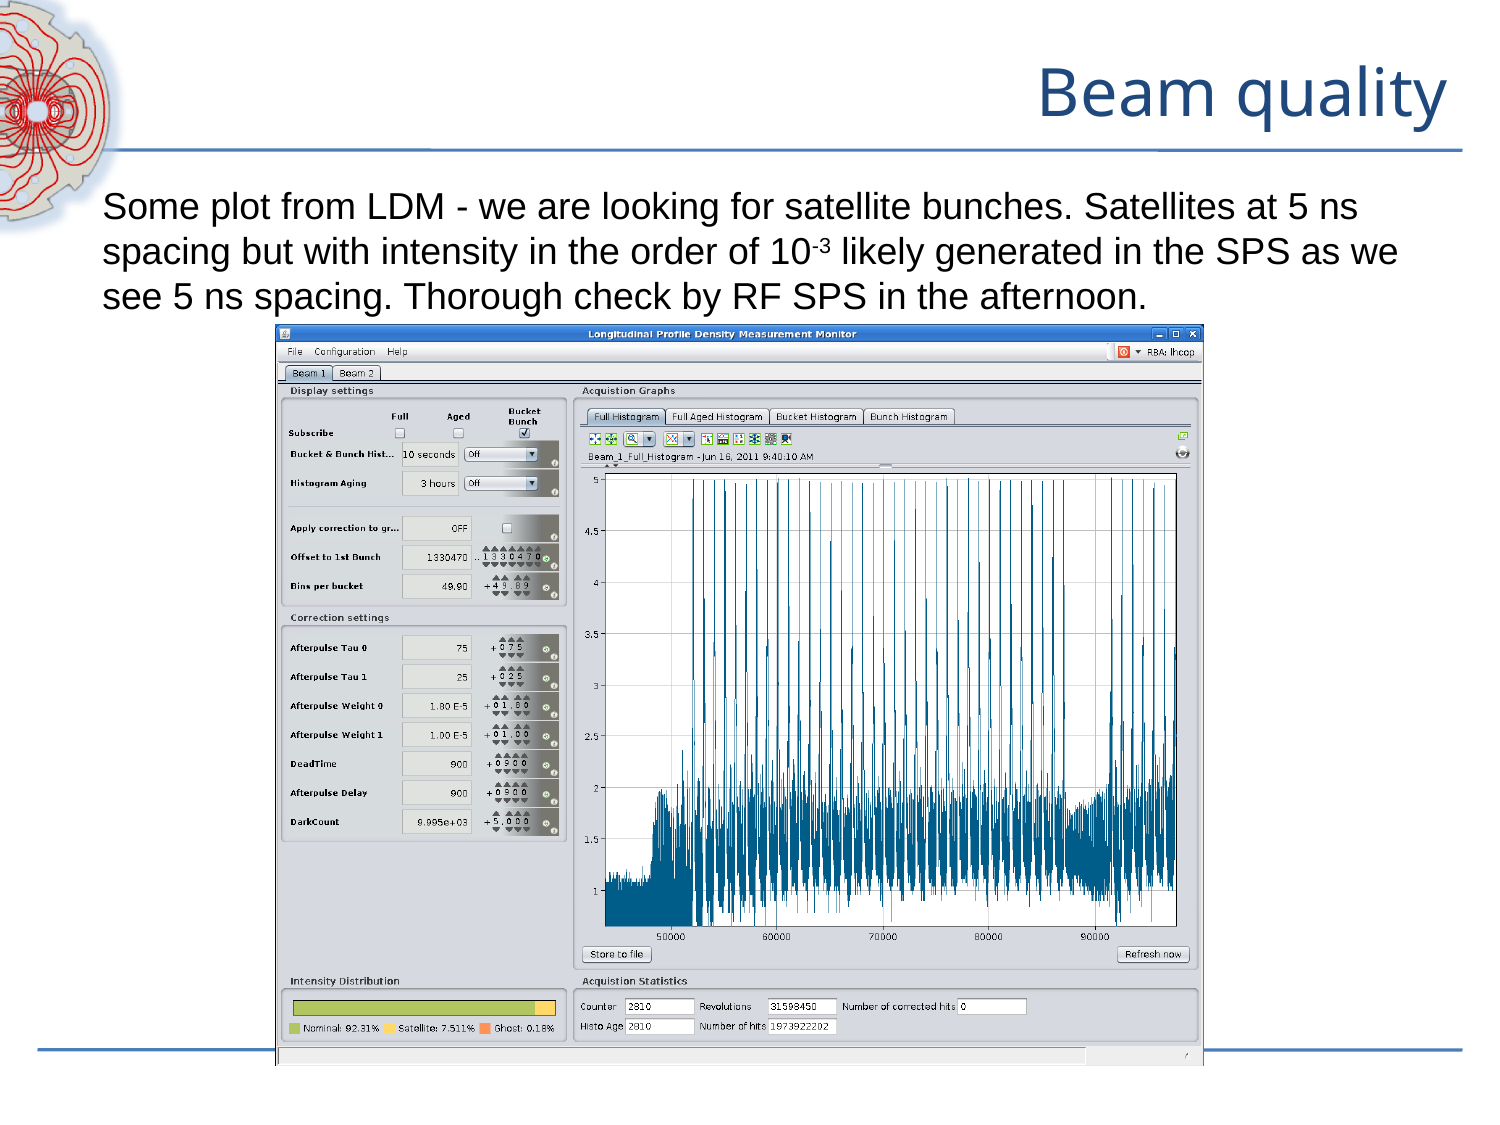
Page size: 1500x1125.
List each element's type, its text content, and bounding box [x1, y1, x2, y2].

picture [0, 2, 109, 220]
text_box Some plot from LDM - we are looking for satellite bunches. Satellites at 5 ns spacing but with intensity in the order of 10-3 likely generated in the SPS as we see 5 ns spacing. Thorough check by RF SPS in the afternoon. [87, 174, 1475, 370]
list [274, 324, 1204, 1066]
title Beam quality [262, 24, 1463, 156]
